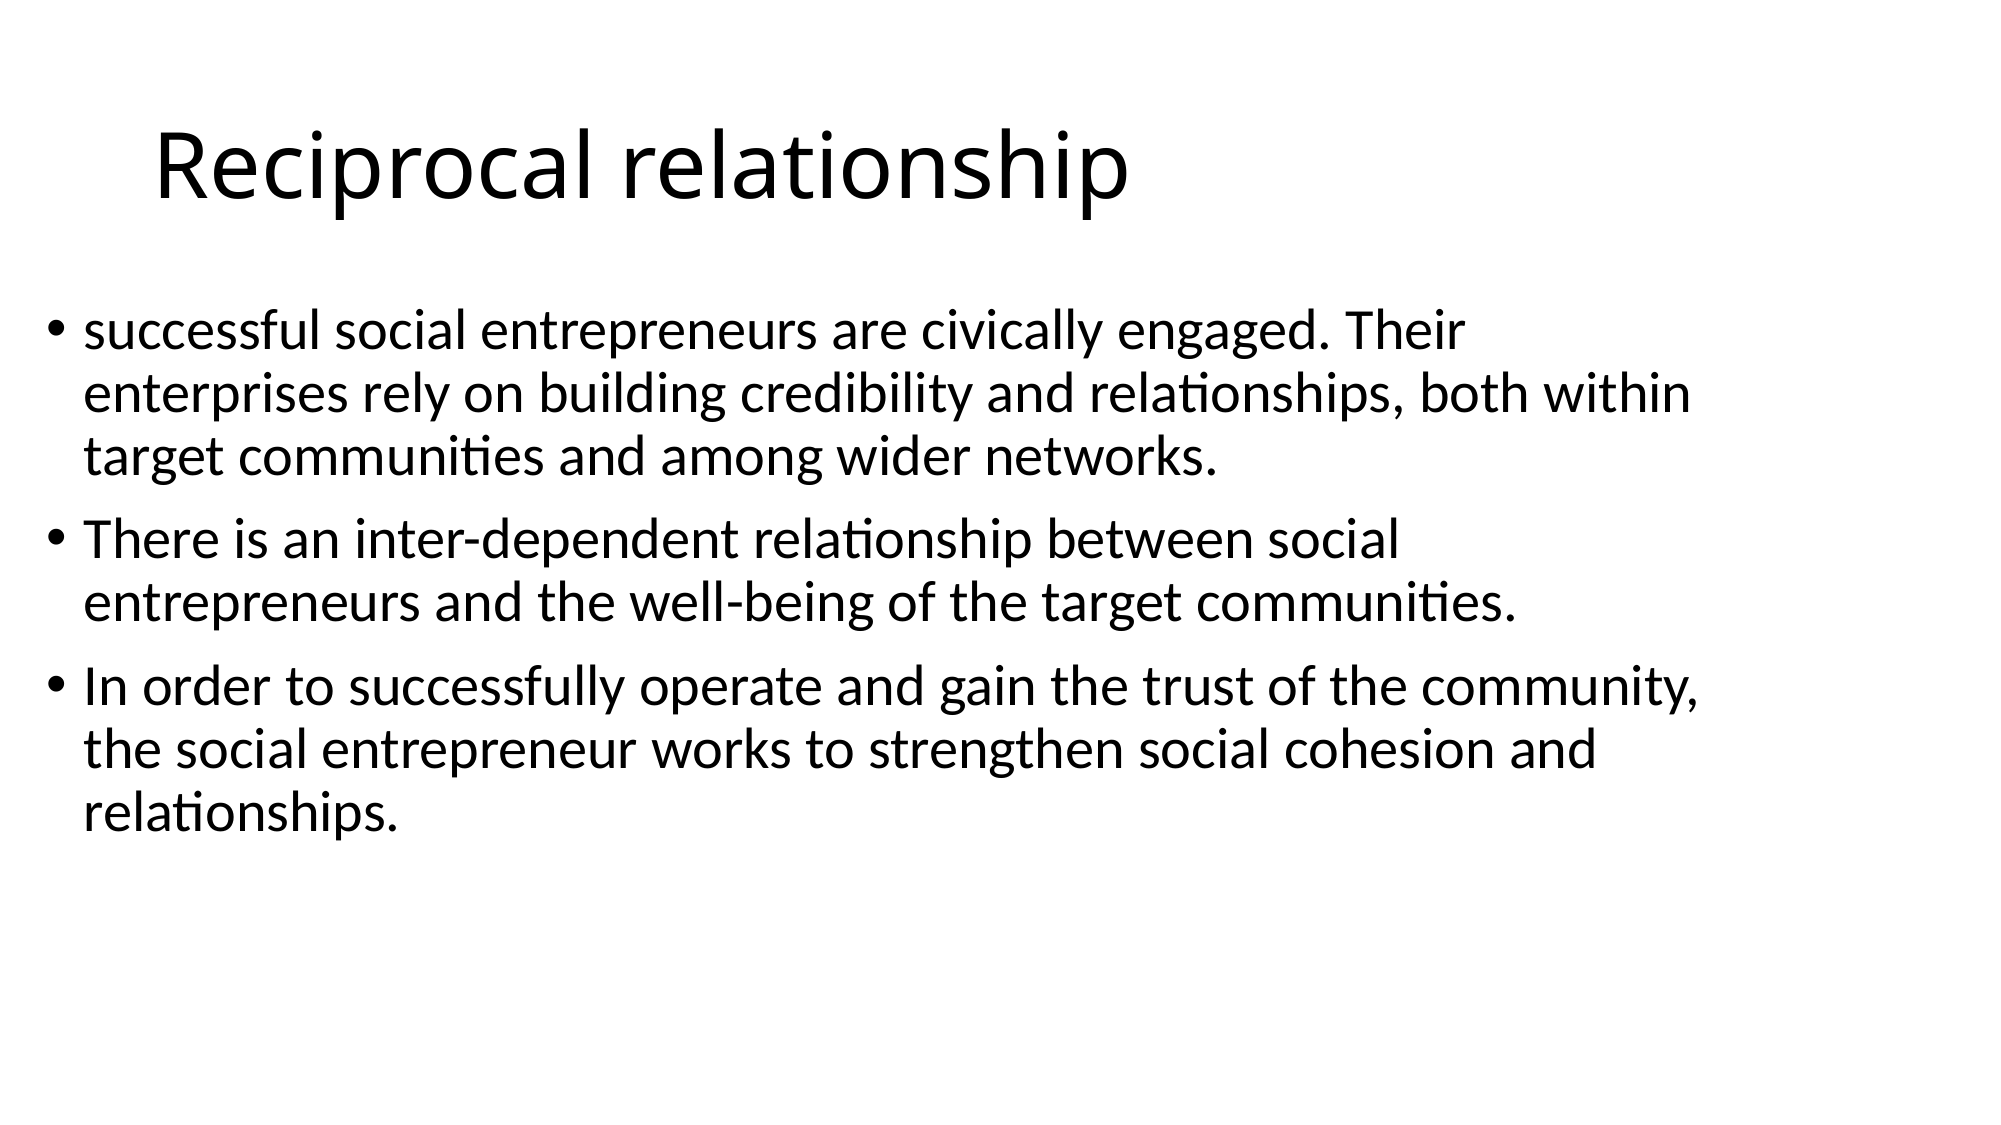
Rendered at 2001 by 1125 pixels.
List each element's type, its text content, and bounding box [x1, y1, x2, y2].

list successful social entrepreneurs are civically engaged. Their enterprises rely on building credibility and relationships, both within target communities and among wider networks. There is an inter-dependent relationship between social entrepreneurs and the well-being of the target communities. In order to successfully operate and gain the trust of the community, the social entrepreneur works to strengthen social cohesion and relationships. [31, 291, 1757, 1006]
title Reciprocal relationship [137, 59, 1863, 278]
